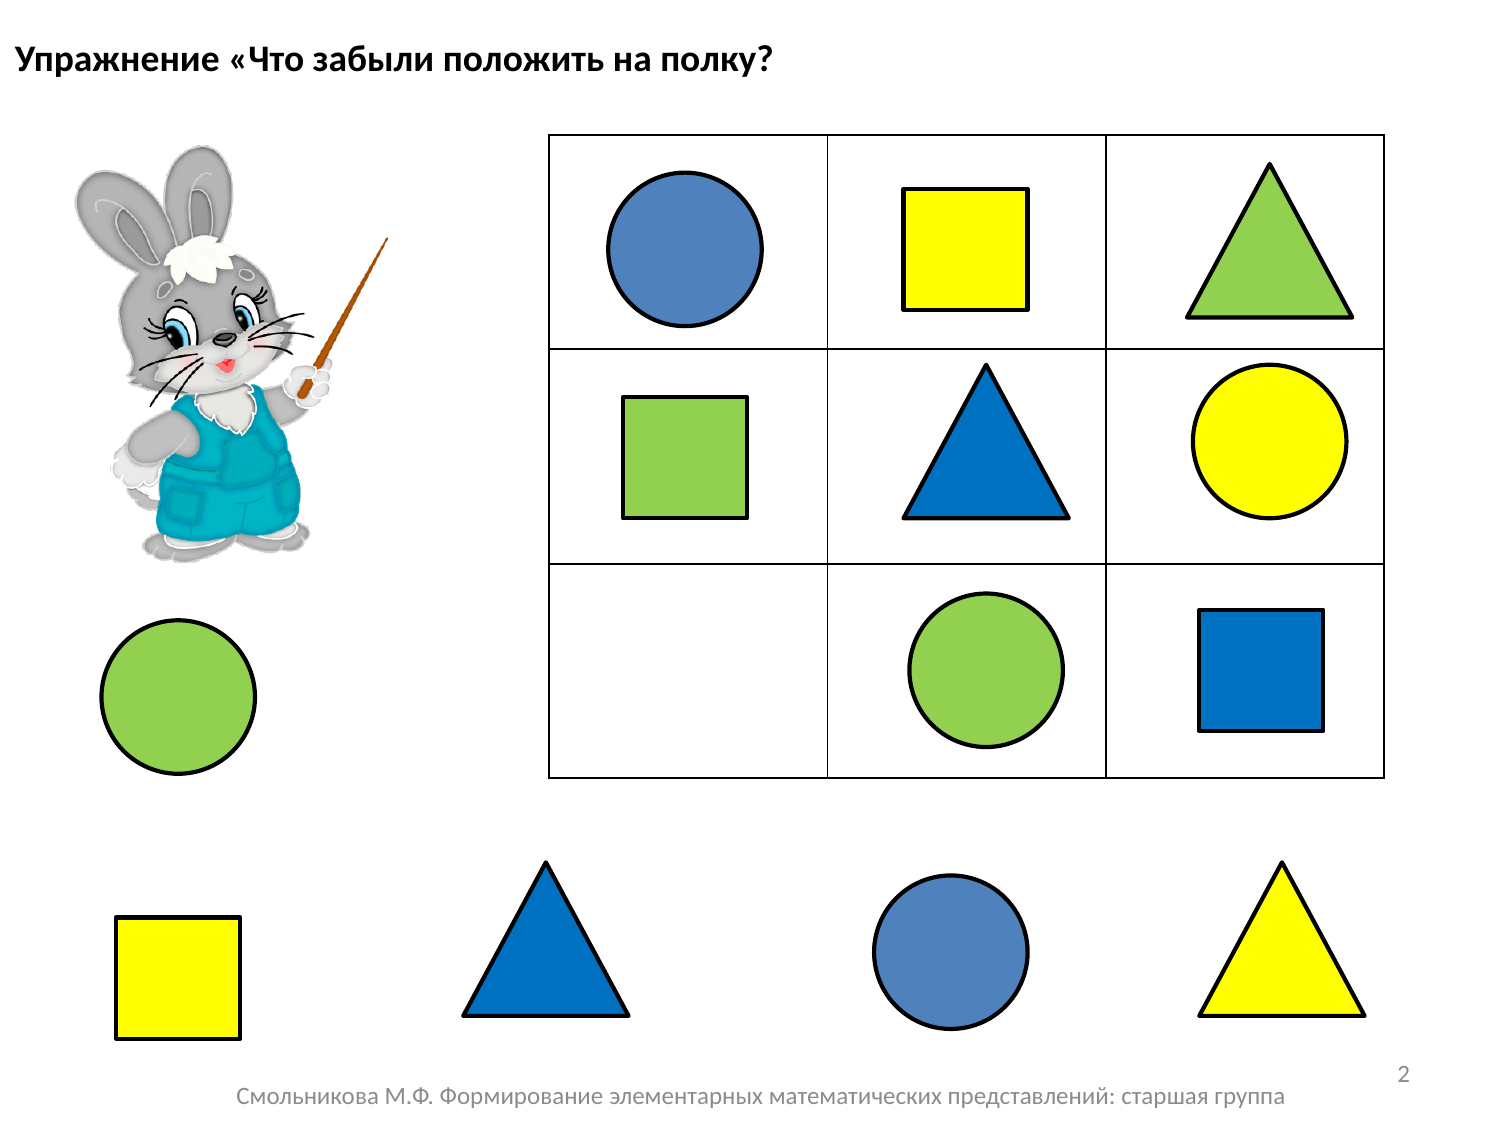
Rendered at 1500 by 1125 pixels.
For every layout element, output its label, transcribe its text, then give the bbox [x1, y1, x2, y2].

text_box Упражнение «Что забыли положить на полку? [0, 26, 1028, 87]
table_cell [828, 350, 1105, 563]
table_cell [1107, 350, 1383, 563]
text_box [1197, 860, 1367, 1018]
text_box [907, 591, 1066, 750]
text_box [606, 170, 764, 329]
table_header [828, 136, 1105, 348]
text_box [461, 860, 631, 1018]
text_box [871, 873, 1030, 1032]
text_box [901, 187, 1030, 312]
table_header [1107, 136, 1383, 348]
table_cell [550, 565, 827, 777]
text_box [1190, 362, 1349, 521]
table_header [550, 136, 827, 348]
text_box [1197, 608, 1325, 733]
text_box [621, 395, 749, 520]
text_box [901, 362, 1071, 521]
picture [62, 136, 418, 563]
table_cell [828, 565, 1105, 777]
table_cell [550, 350, 827, 563]
text_box [1185, 161, 1355, 320]
table_cell [1107, 565, 1383, 777]
slide_number 2 [1074, 1042, 1425, 1103]
text_box [114, 915, 242, 1041]
footer Смольникова М.Ф. Формирование элементарных математических представлений: старшая группа [11, 1065, 1500, 1125]
text_box [99, 618, 258, 776]
